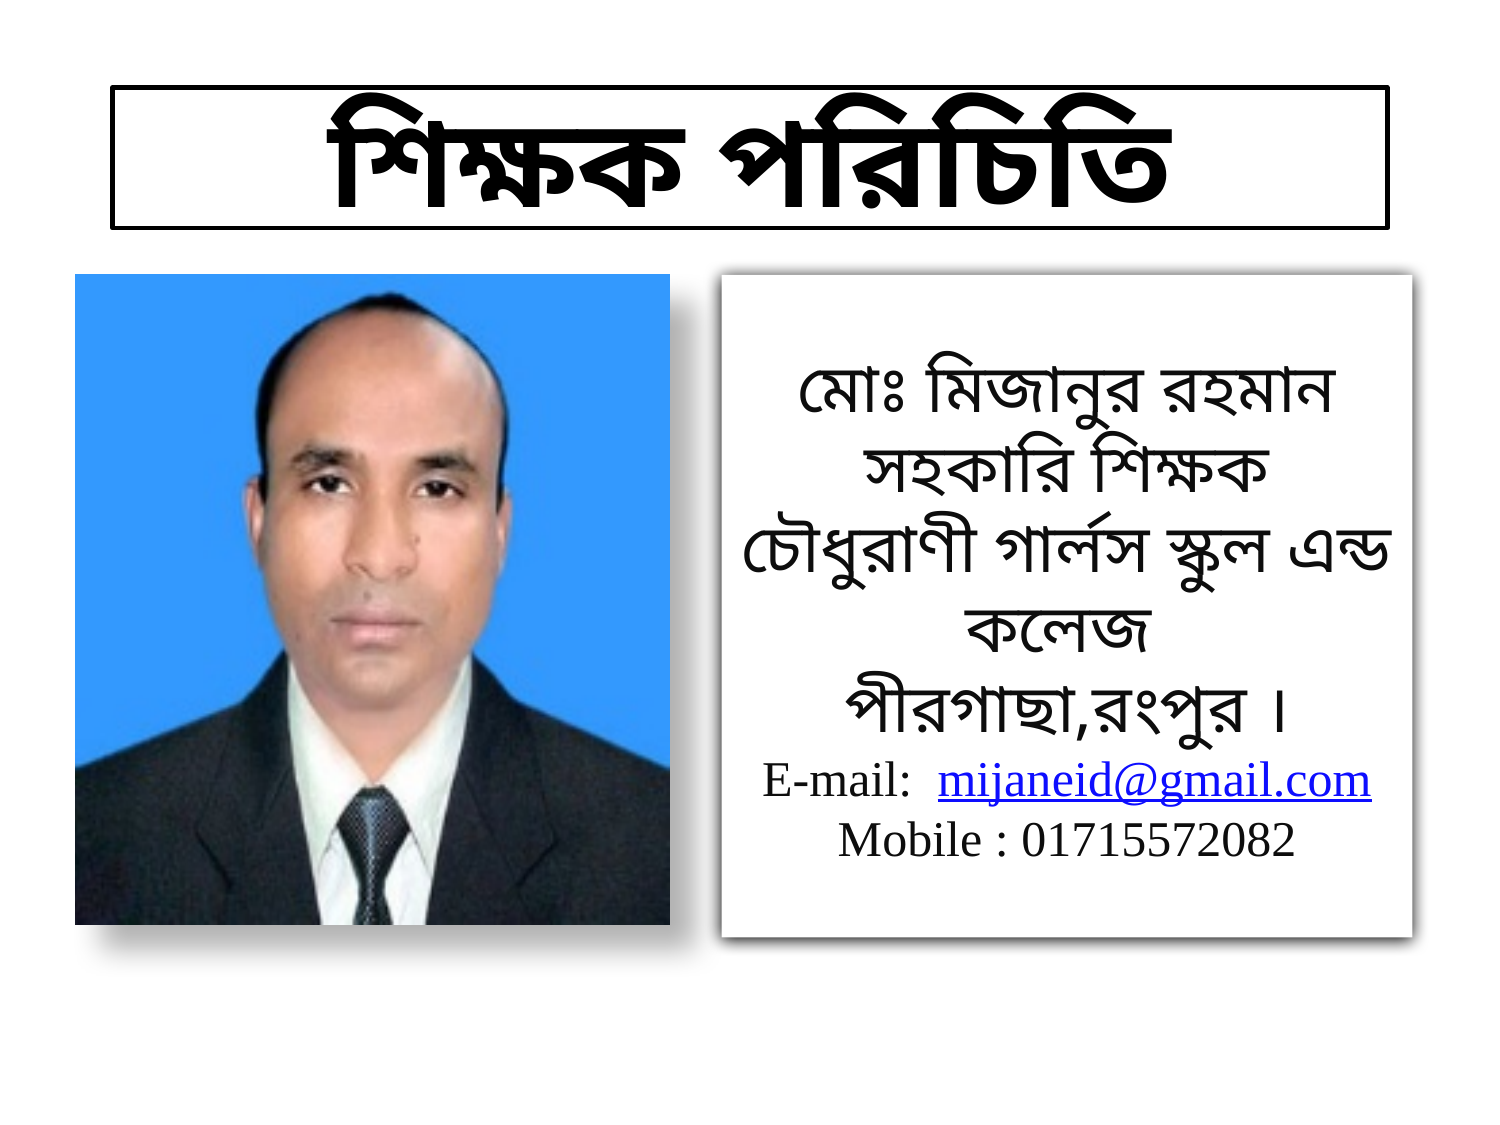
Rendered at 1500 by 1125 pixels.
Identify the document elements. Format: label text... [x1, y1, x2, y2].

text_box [74, 274, 1413, 938]
title শিক্ষক পরিচিতি [110, 85, 1390, 230]
